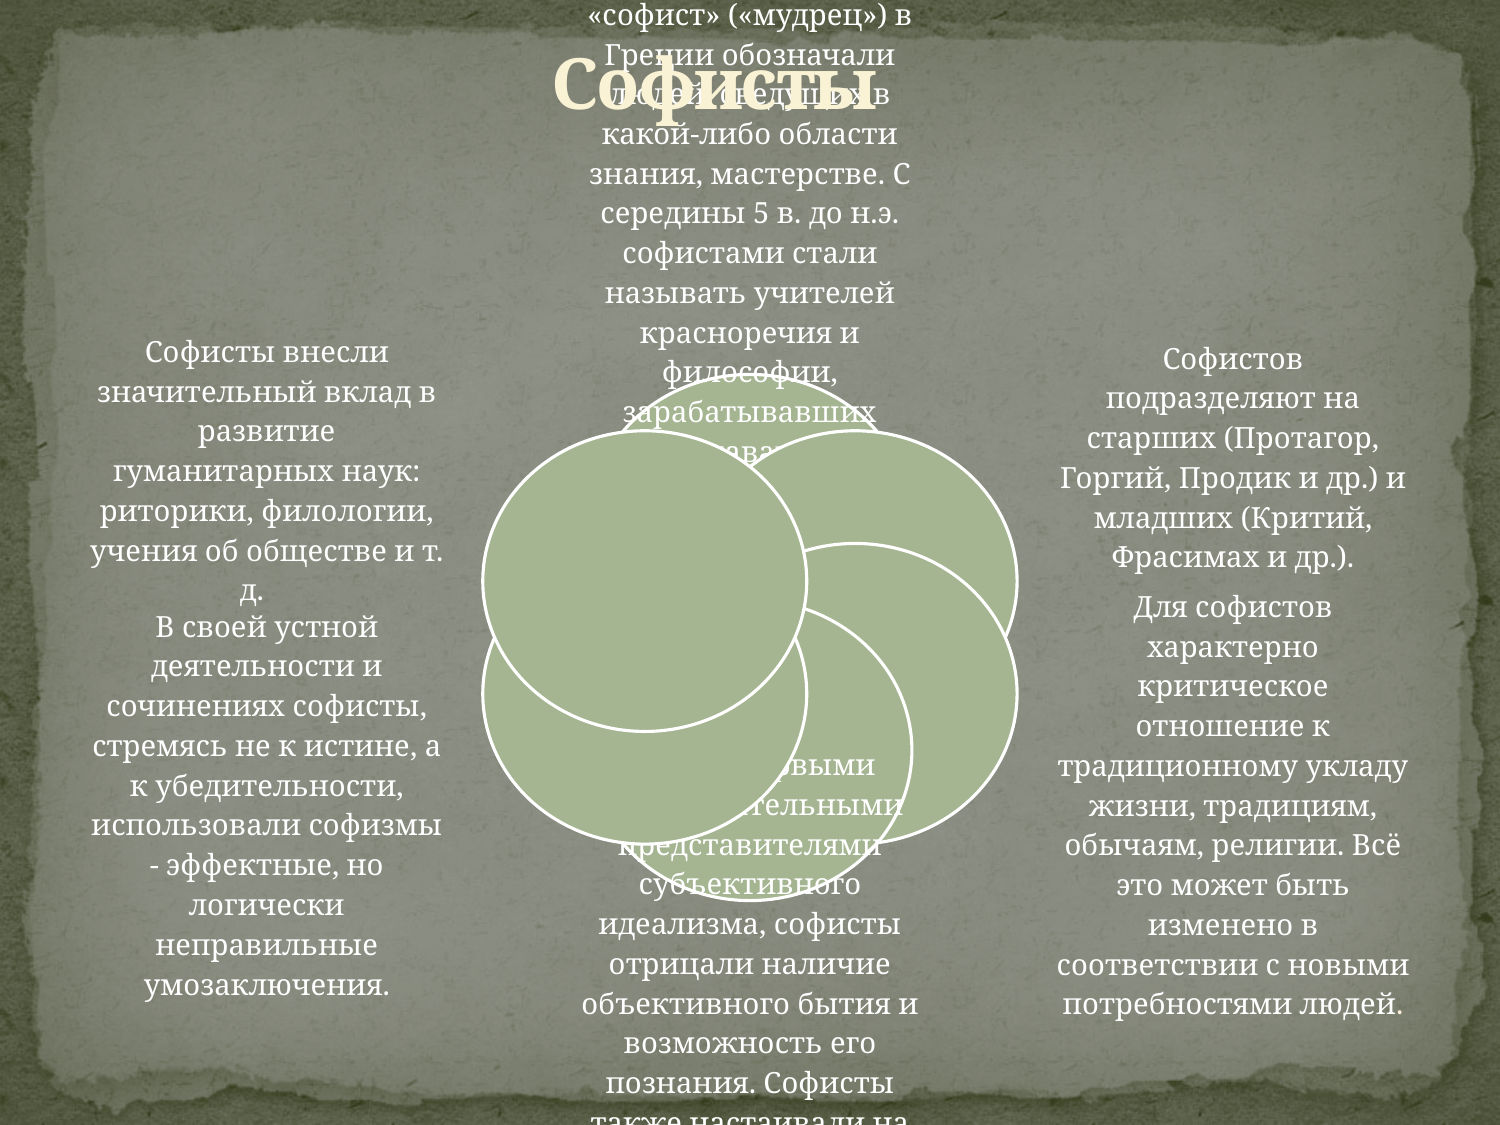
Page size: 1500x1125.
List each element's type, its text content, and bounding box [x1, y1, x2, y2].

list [74, 149, 1426, 1125]
title Софисты [74, 24, 1425, 138]
